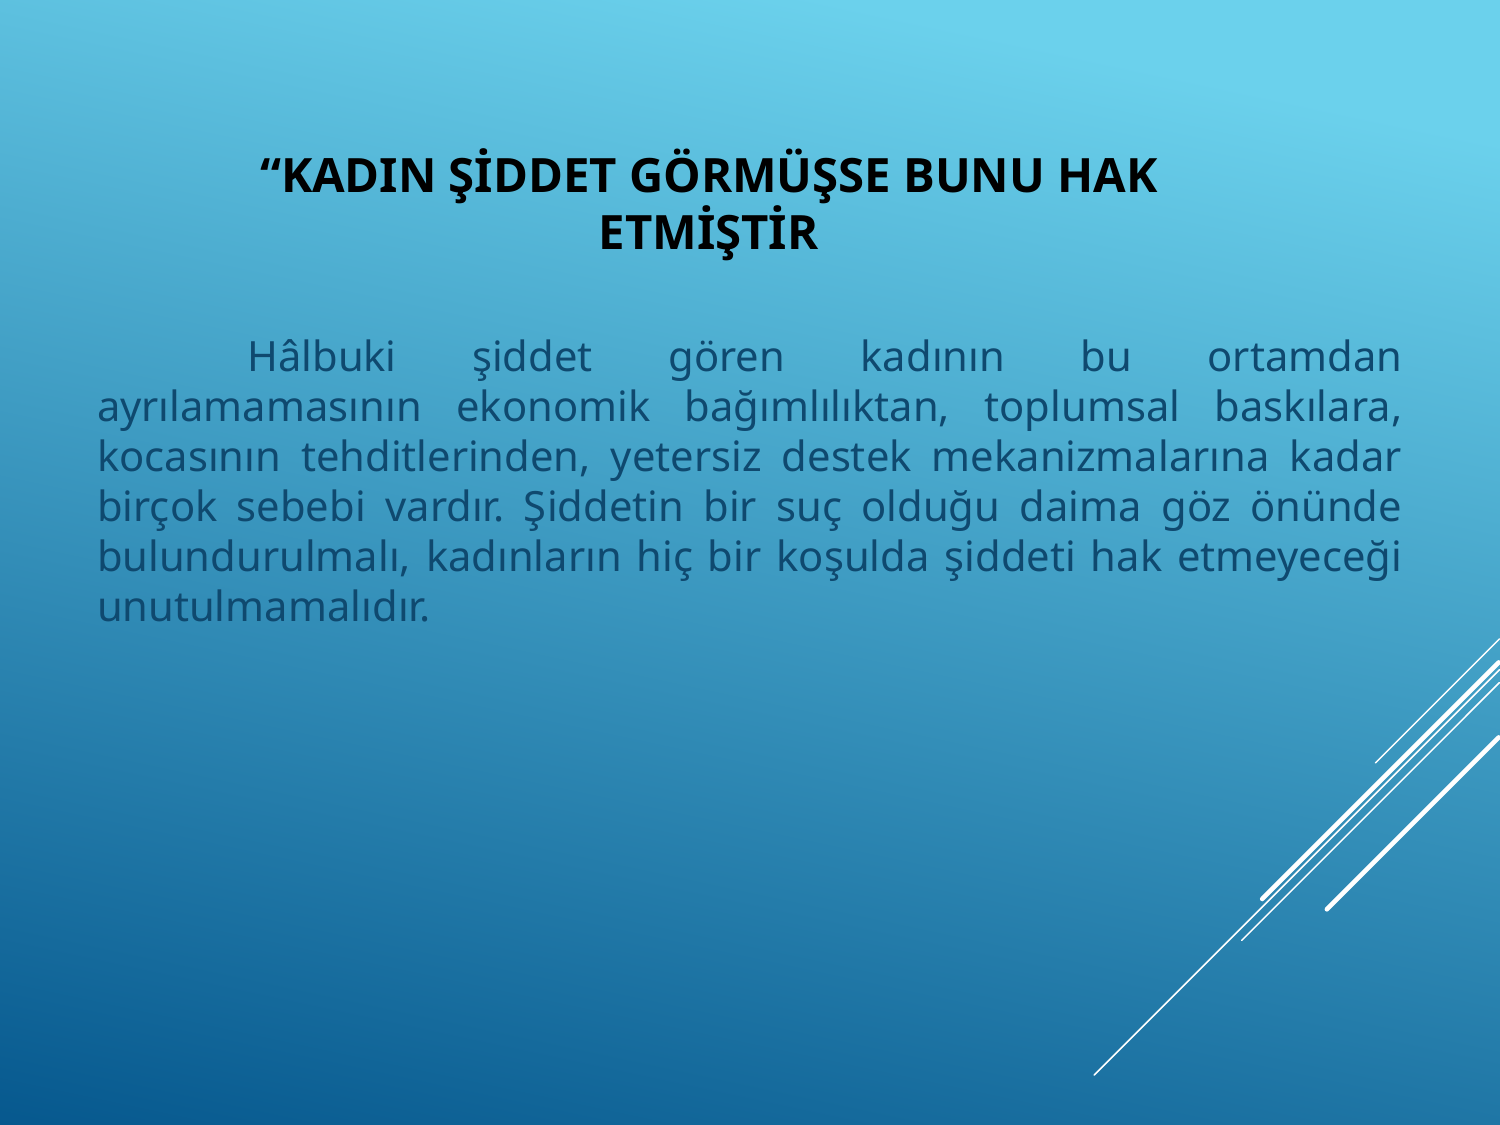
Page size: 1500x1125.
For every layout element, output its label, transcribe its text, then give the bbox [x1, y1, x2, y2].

list Hâlbuki şiddet gören kadının bu ortamdan ayrılamamasının ekonomik bağımlılıktan, toplumsal baskılara, kocasının tehditlerinden, yetersiz destek mekanizmalarına kadar birçok sebebi vardır. Şiddetin bir suç olduğu daima göz önünde bulundurulmalı, kadınların hiç bir koşulda şiddeti hak etmeyeceği unutulmamalıdır. [82, 172, 1418, 787]
title “Kadın şiddet görmüşse bunu hak etmiştir [171, 137, 1247, 172]
